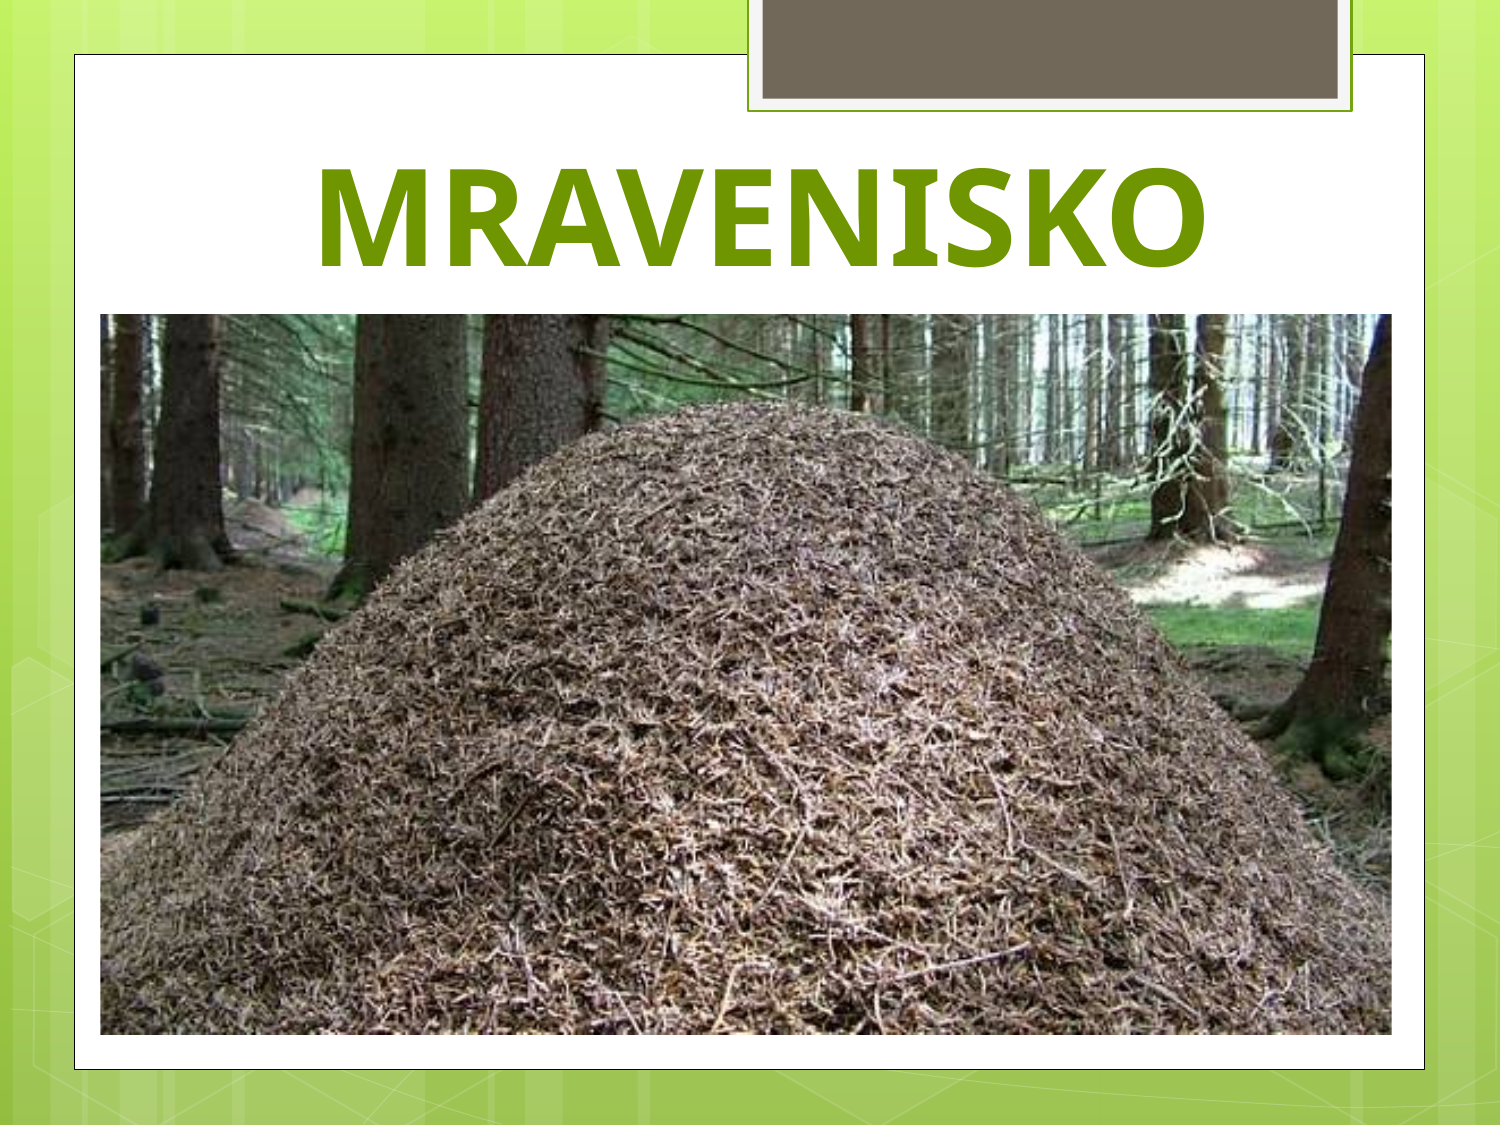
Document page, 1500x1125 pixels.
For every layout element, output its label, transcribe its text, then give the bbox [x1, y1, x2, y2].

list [100, 314, 1392, 1036]
title MRAVENISKO [100, 113, 1424, 302]
